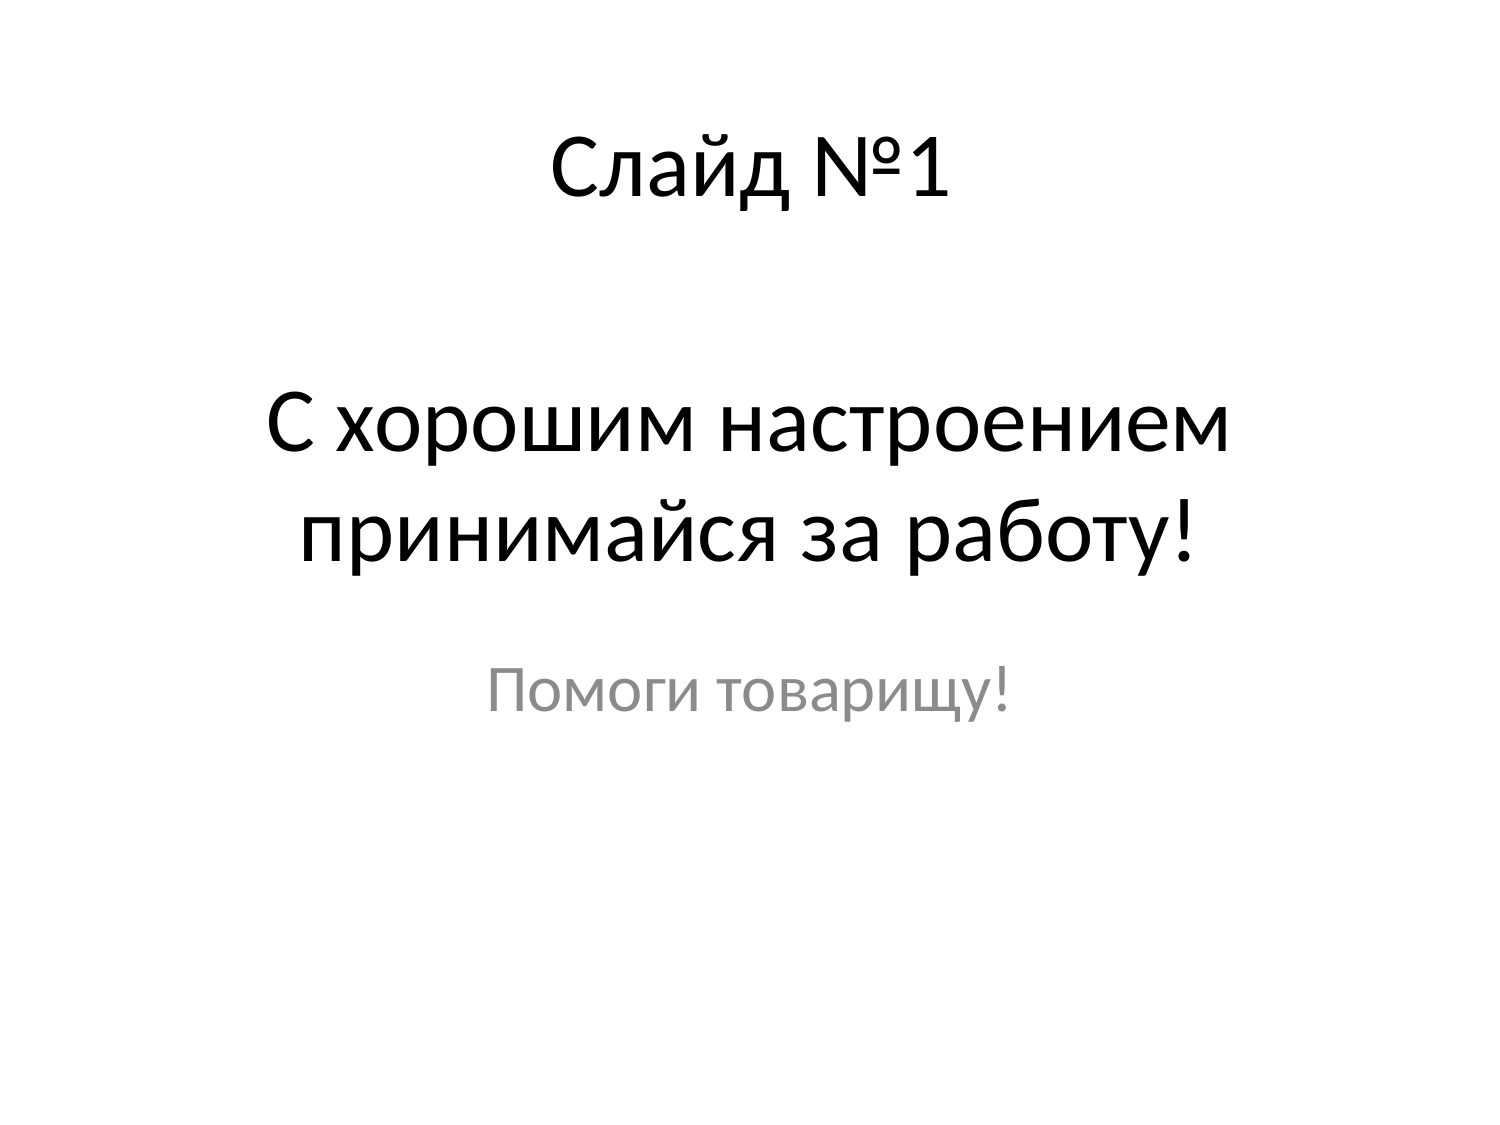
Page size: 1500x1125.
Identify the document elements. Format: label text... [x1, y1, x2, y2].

text_box Слайд №1 [76, 66, 1427, 254]
subtitle Помоги товарищу! [225, 637, 1275, 925]
title С хорошим настроением принимайся за работу! [112, 349, 1388, 591]
